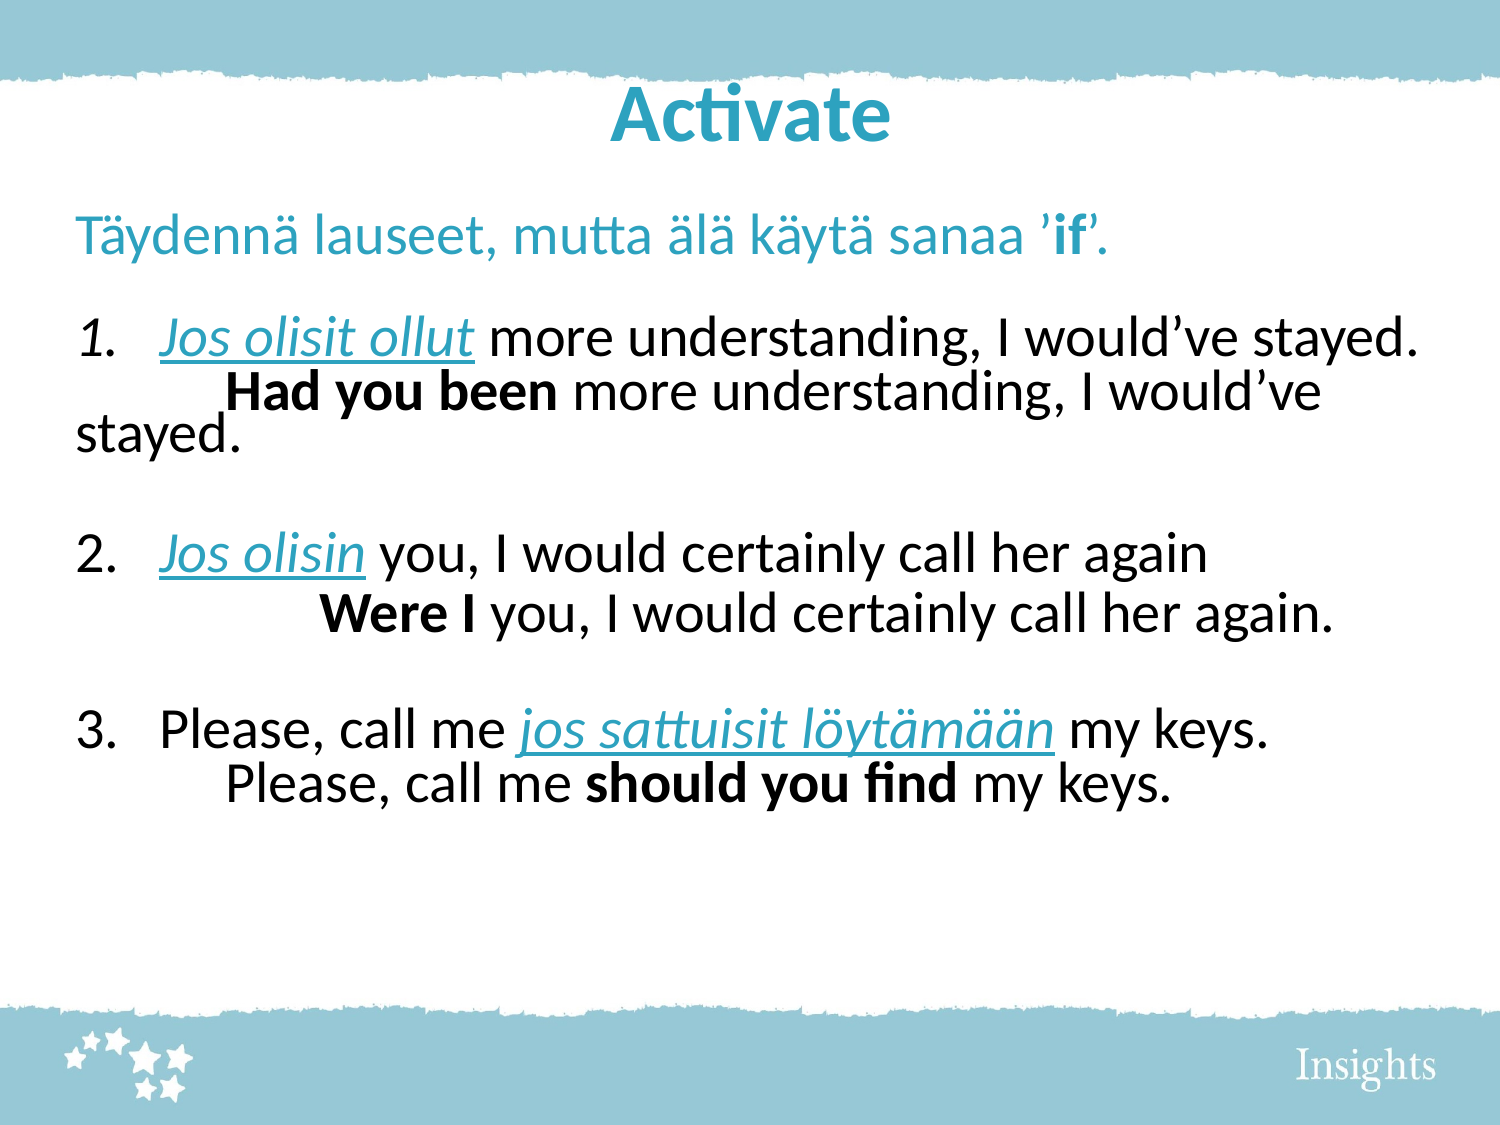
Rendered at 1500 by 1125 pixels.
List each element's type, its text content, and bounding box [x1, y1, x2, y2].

title Activate [76, 42, 1427, 173]
list Täydennä lauseet, mutta älä käytä sanaa ’if’. Jos olisit ollut more understanding, I would’ve stayed. Had you been more understanding, I would’ve stayed. 2. Jos olisin you, I would certainly call her again Were I you, I would certainly call her again. 3. Please, call me jos sattuisit löytämään my keys. Please, call me should you find my keys. [60, 208, 1467, 1095]
picture [0, 0, 1500, 1125]
